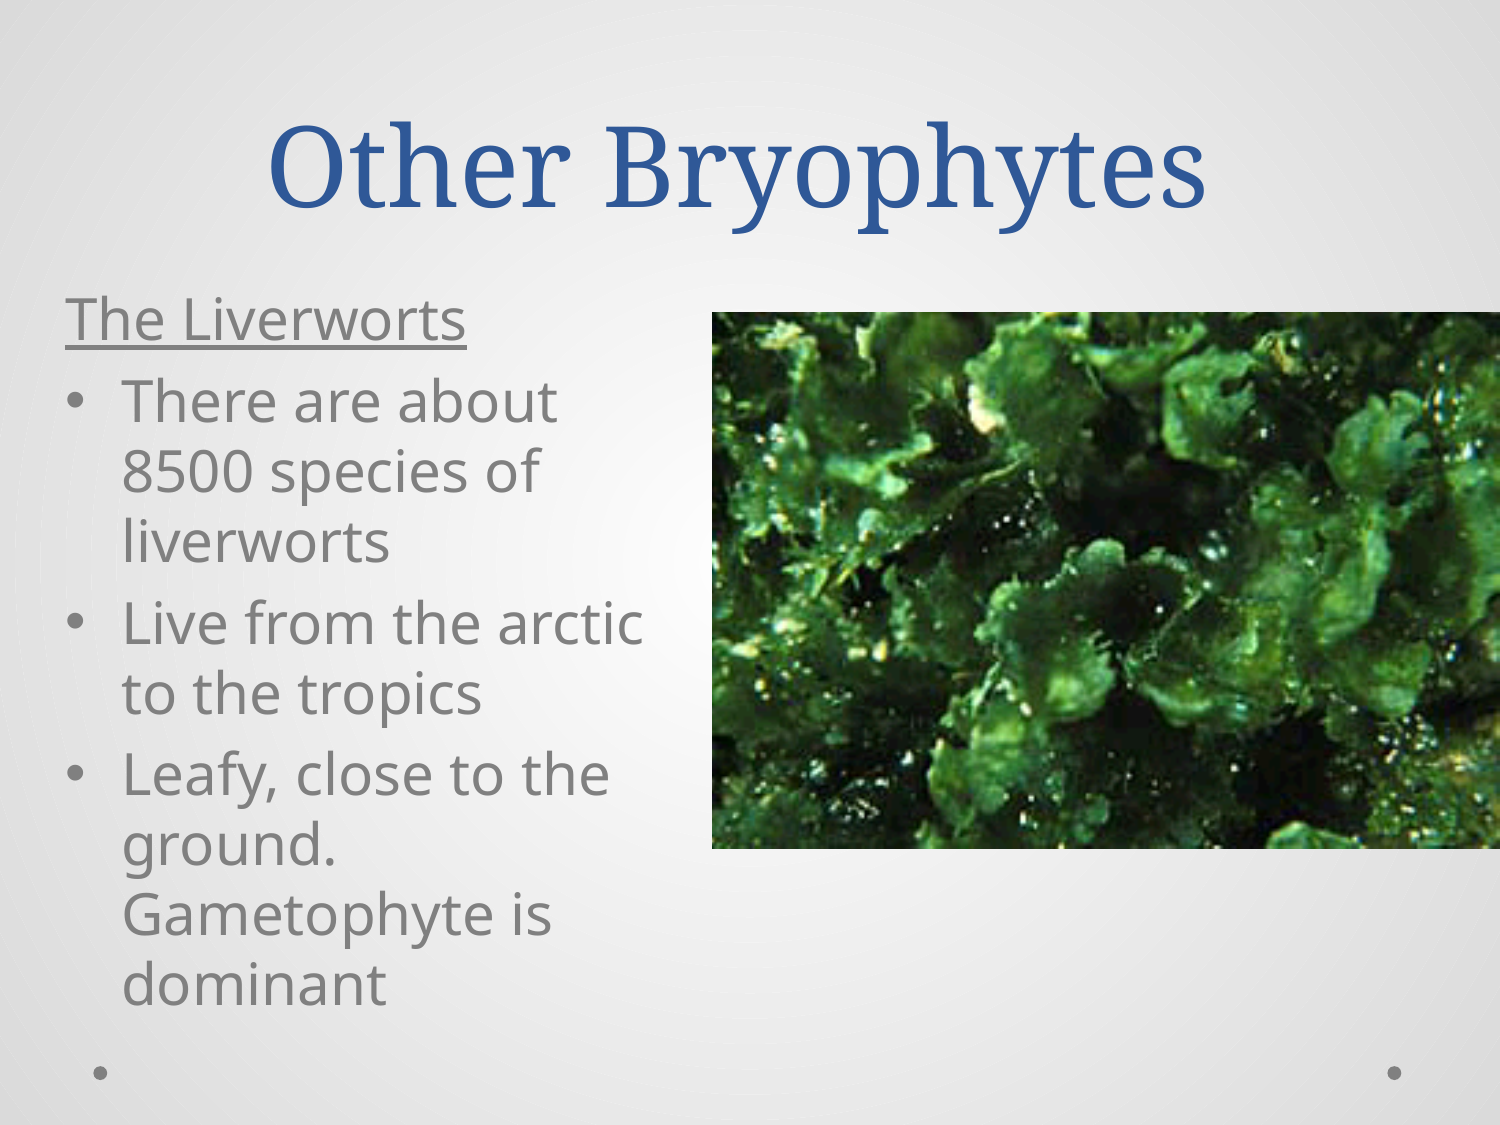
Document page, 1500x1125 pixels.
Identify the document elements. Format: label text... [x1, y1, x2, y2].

list The Liverworts There are about 8500 species of liverworts Live from the arctic to the tropics Leafy, close to the ground. Gametophyte is dominant [50, 275, 700, 1025]
title Other Bryophytes [99, 112, 1375, 238]
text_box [712, 312, 1500, 849]
